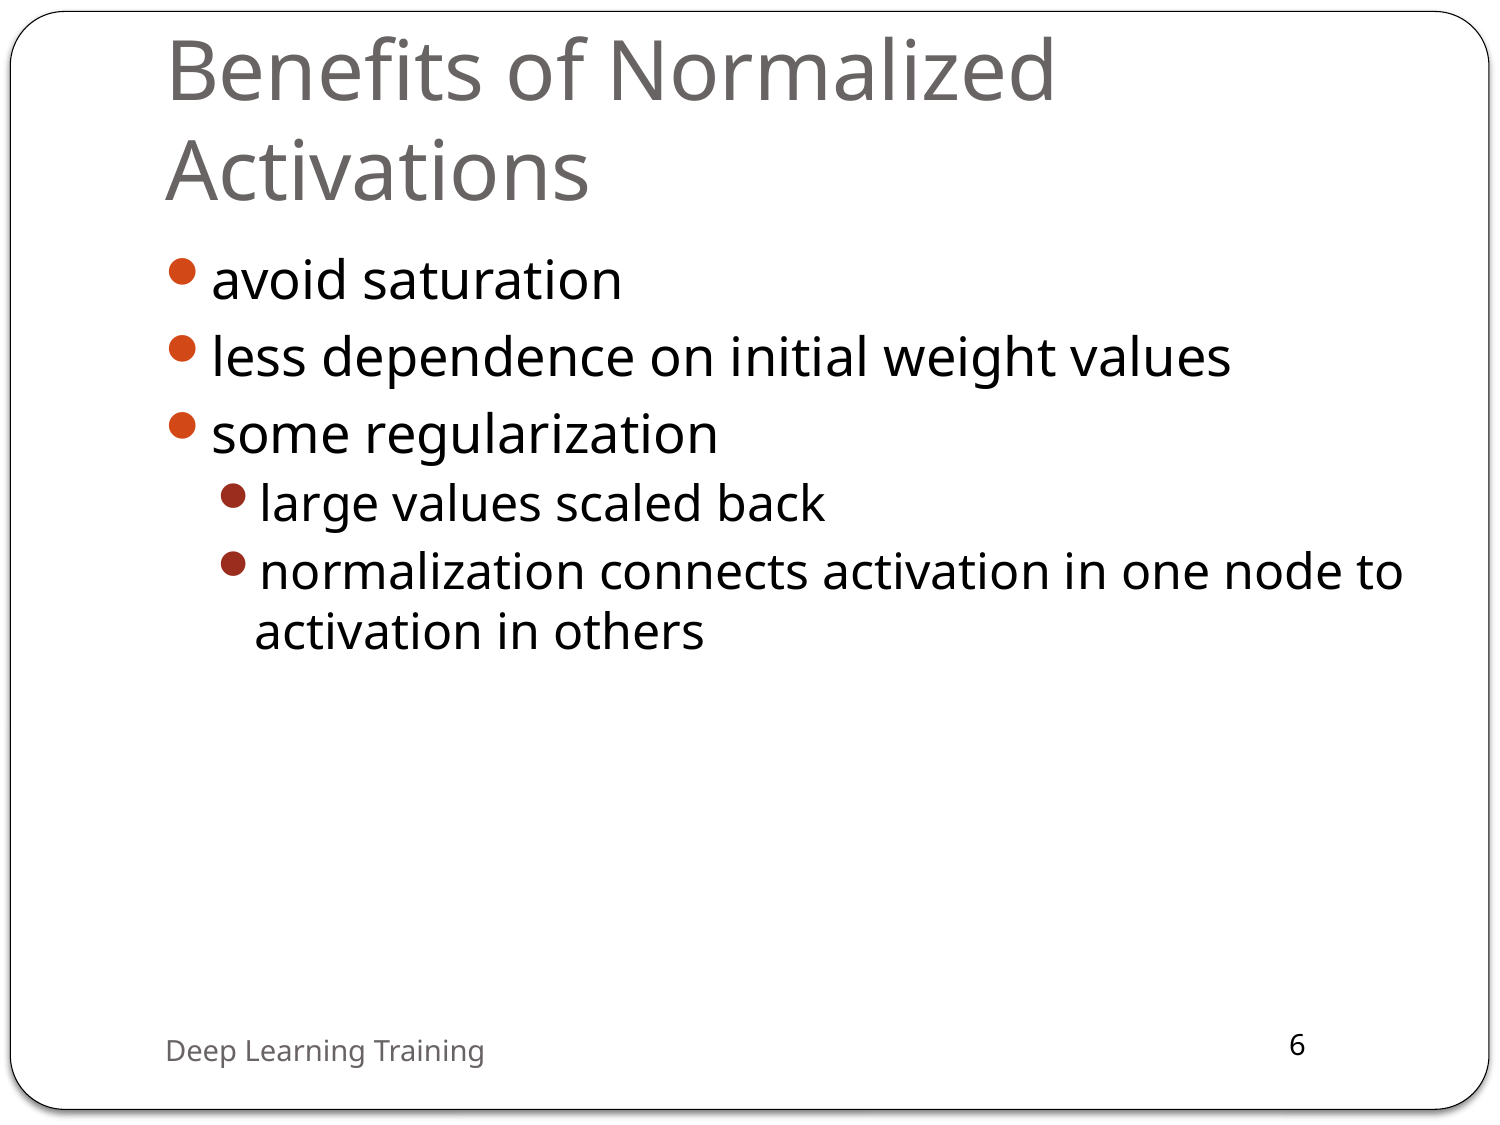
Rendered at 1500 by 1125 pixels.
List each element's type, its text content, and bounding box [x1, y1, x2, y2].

list avoid saturation less dependence on initial weight values some regularization large values scaled back normalization connects activation in one node to activation in others [150, 237, 1425, 988]
title Benefits of Normalized Activations [150, 45, 1425, 233]
footer Deep Learning Training [150, 1012, 800, 1088]
